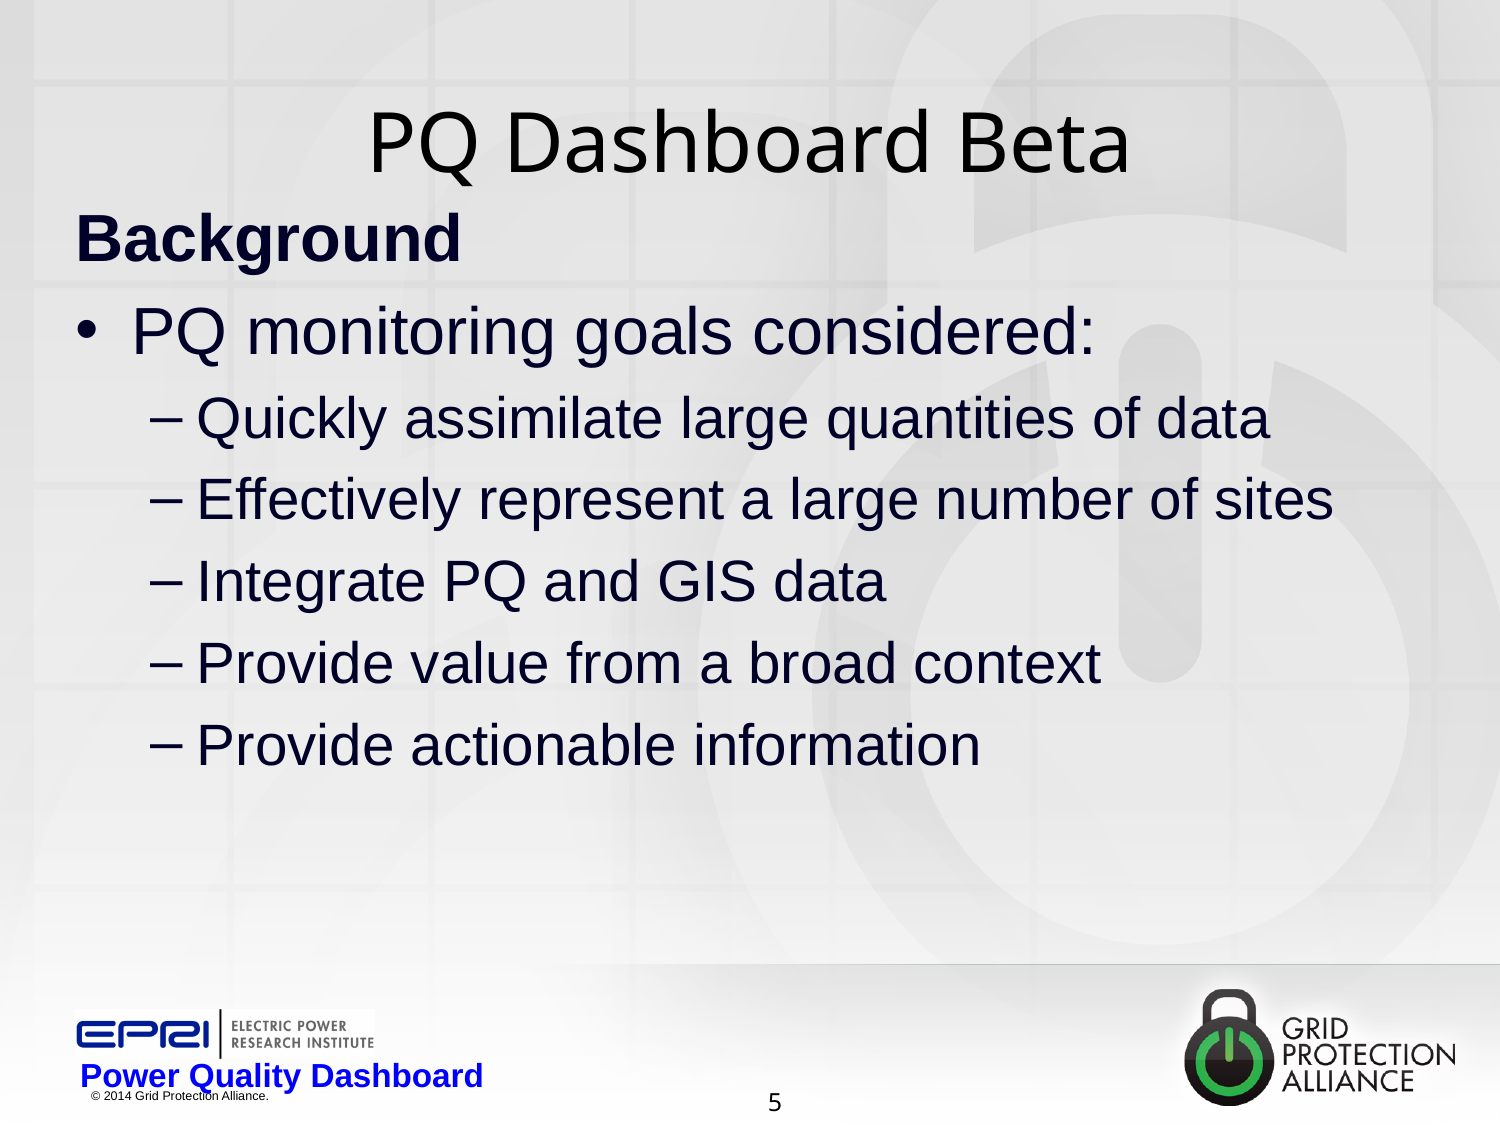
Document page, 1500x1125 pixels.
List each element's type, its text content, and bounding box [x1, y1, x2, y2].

list Background PQ monitoring goals considered: Quickly assimilate large quantities of data Effectively represent a large number of sites Integrate PQ and GIS data Provide value from a broad context Provide actionable information [59, 187, 1441, 1036]
picture [0, 0, 1500, 1125]
title PQ Dashboard Beta [74, 44, 1426, 187]
